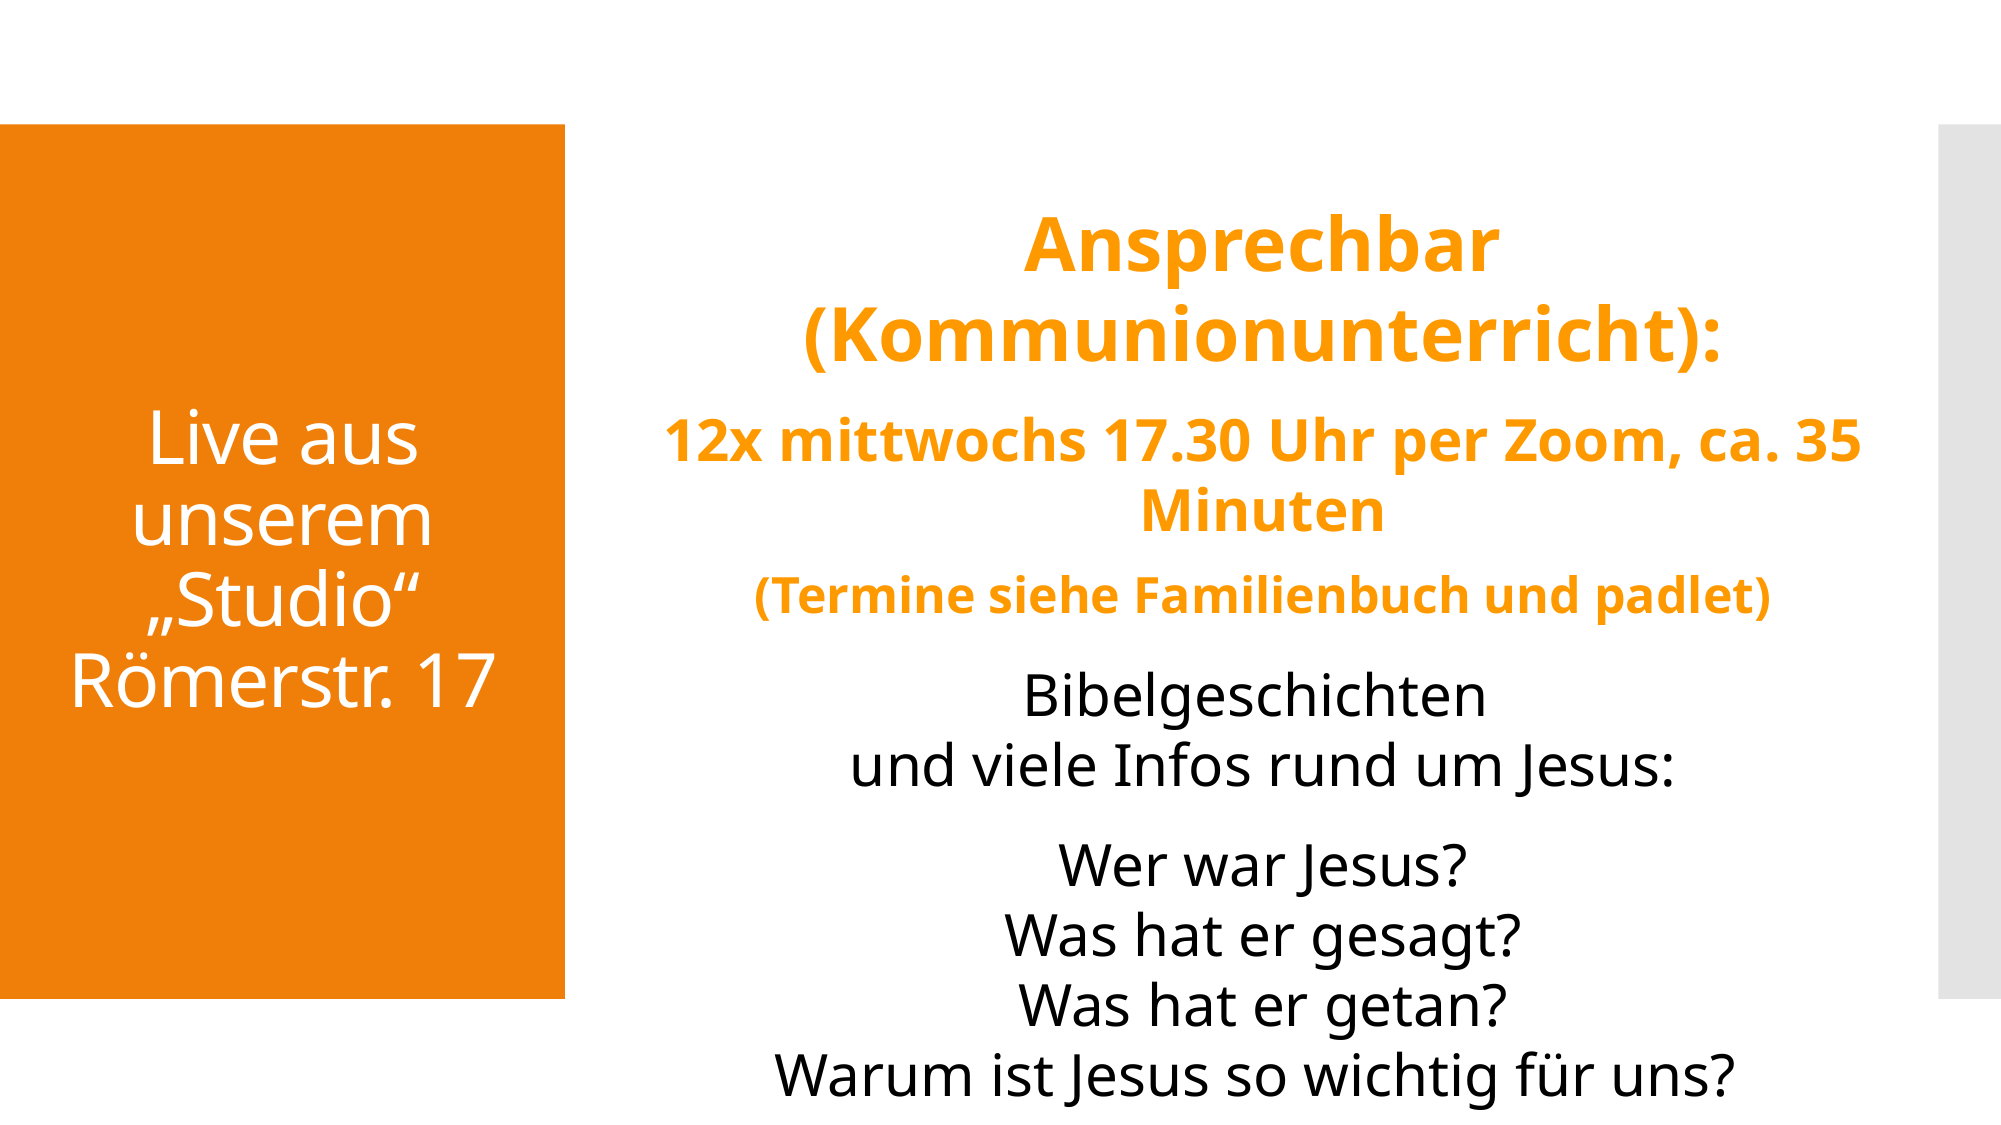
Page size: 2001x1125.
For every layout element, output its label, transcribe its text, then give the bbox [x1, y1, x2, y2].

text_box Ansprechbar (Kommunionunterricht): 12x mittwochs 17.30 Uhr per Zoom, ca. 35 Minuten (Termine siehe Familienbuch und padlet) Bibelgeschichten und viele Infos rund um Jesus: Wer war Jesus? Was hat er gesagt? Was hat er getan? Warum ist Jesus so wichtig für uns? [596, 128, 1931, 1125]
title Live aus unserem „Studio“ Römerstr. 17 [41, 184, 525, 940]
